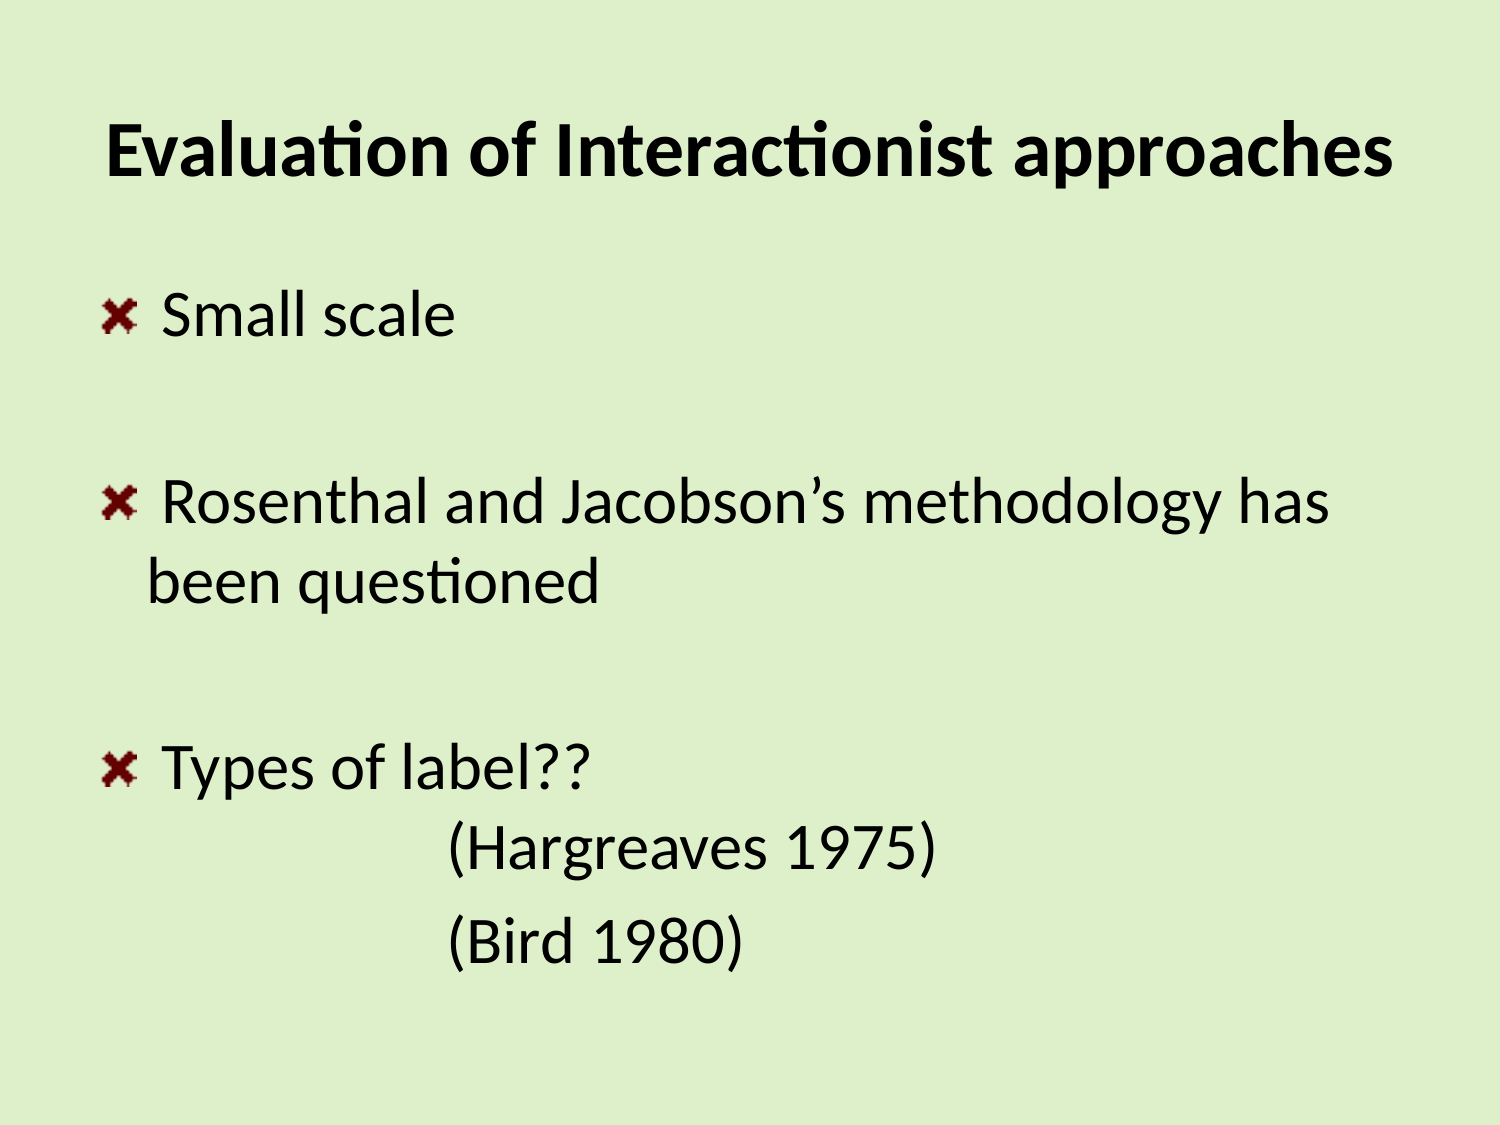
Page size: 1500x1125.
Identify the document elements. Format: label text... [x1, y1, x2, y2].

picture [90, 286, 137, 334]
picture [90, 473, 137, 520]
title Evaluation of Interactionist approaches [75, 45, 1425, 244]
picture [90, 739, 137, 787]
list Small scale Rosenthal and Jacobson’s methodology has been questioned Types of label?? (Hargreaves 1975) (Bird 1980) [75, 262, 1425, 1005]
